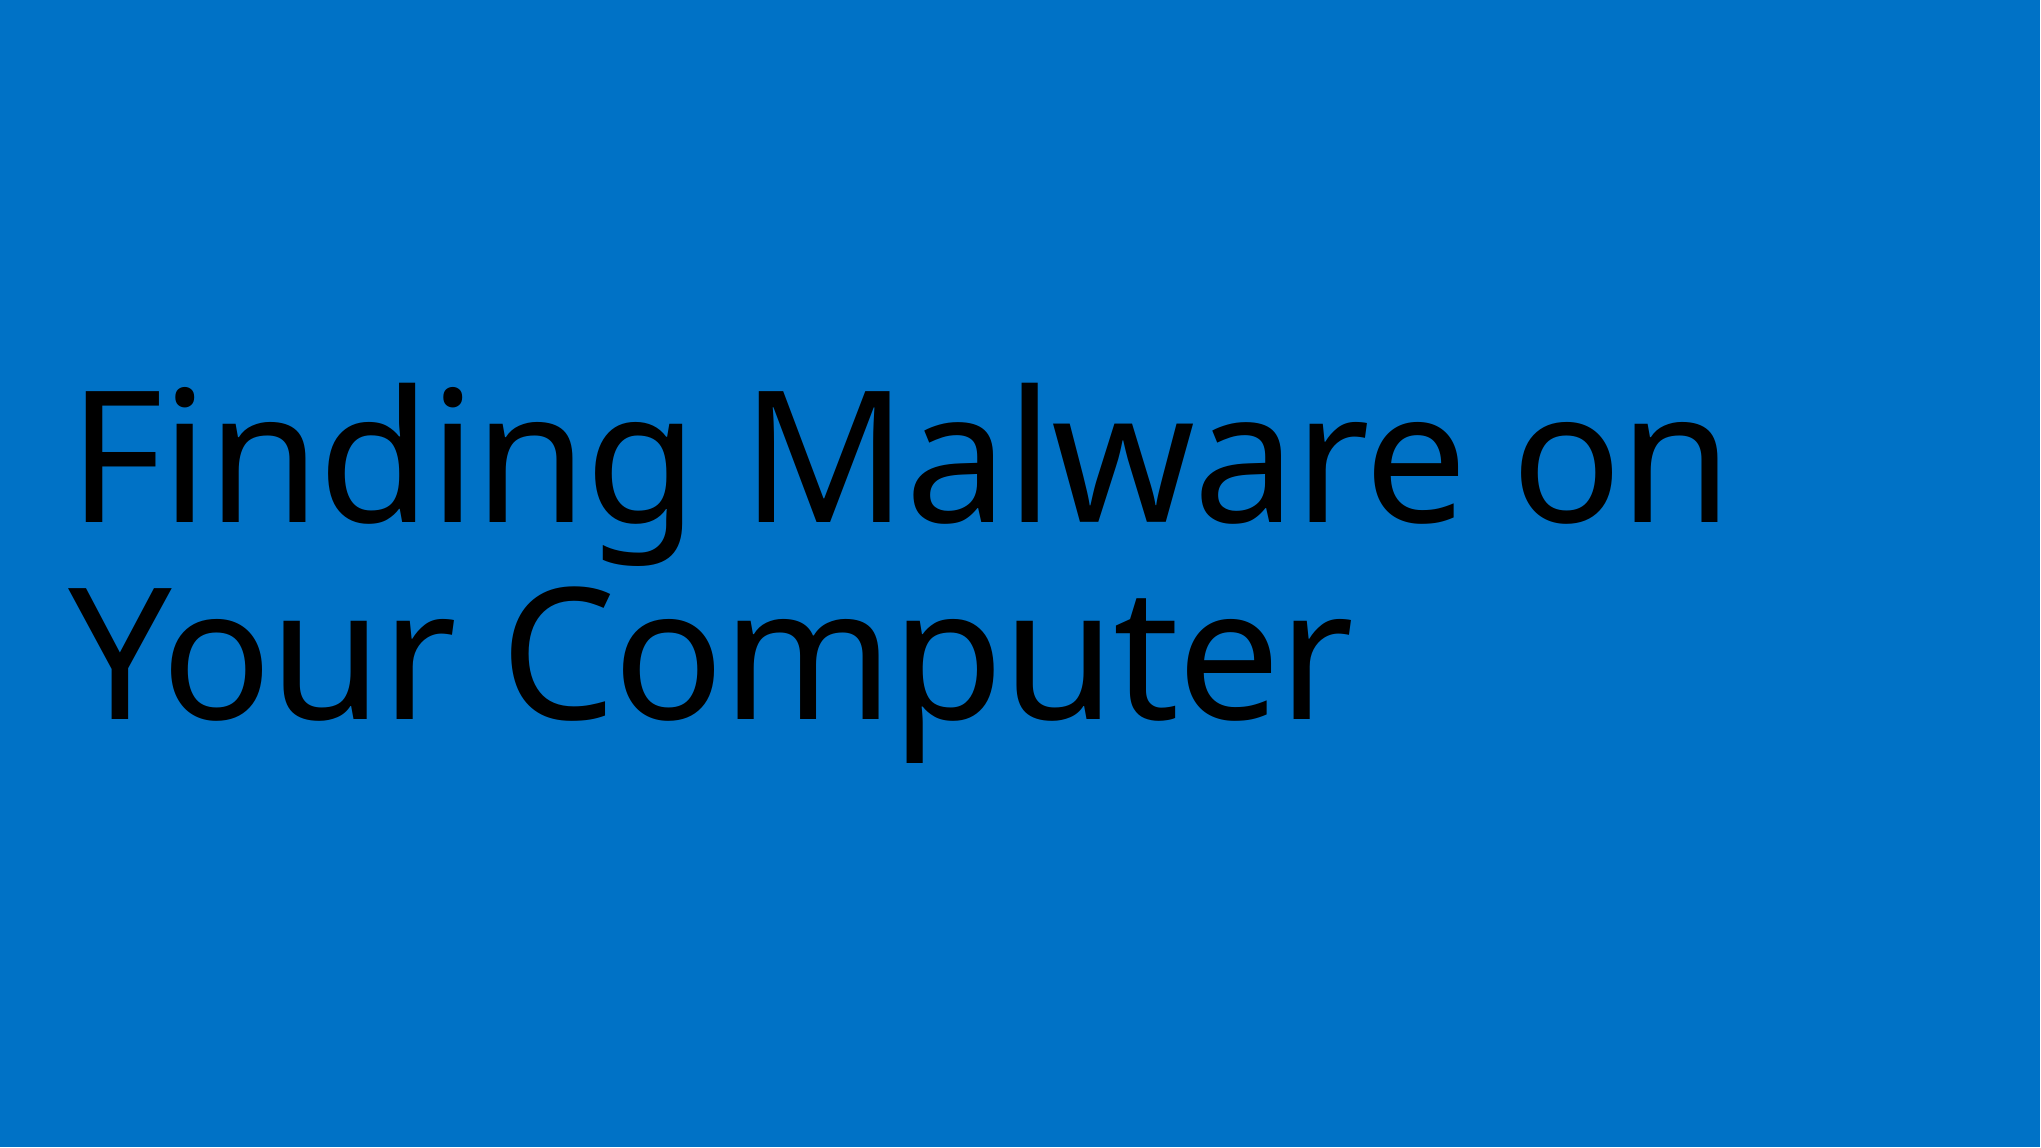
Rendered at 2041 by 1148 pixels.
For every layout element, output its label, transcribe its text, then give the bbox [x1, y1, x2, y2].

title Finding Malware on Your Computer [45, 348, 1996, 650]
